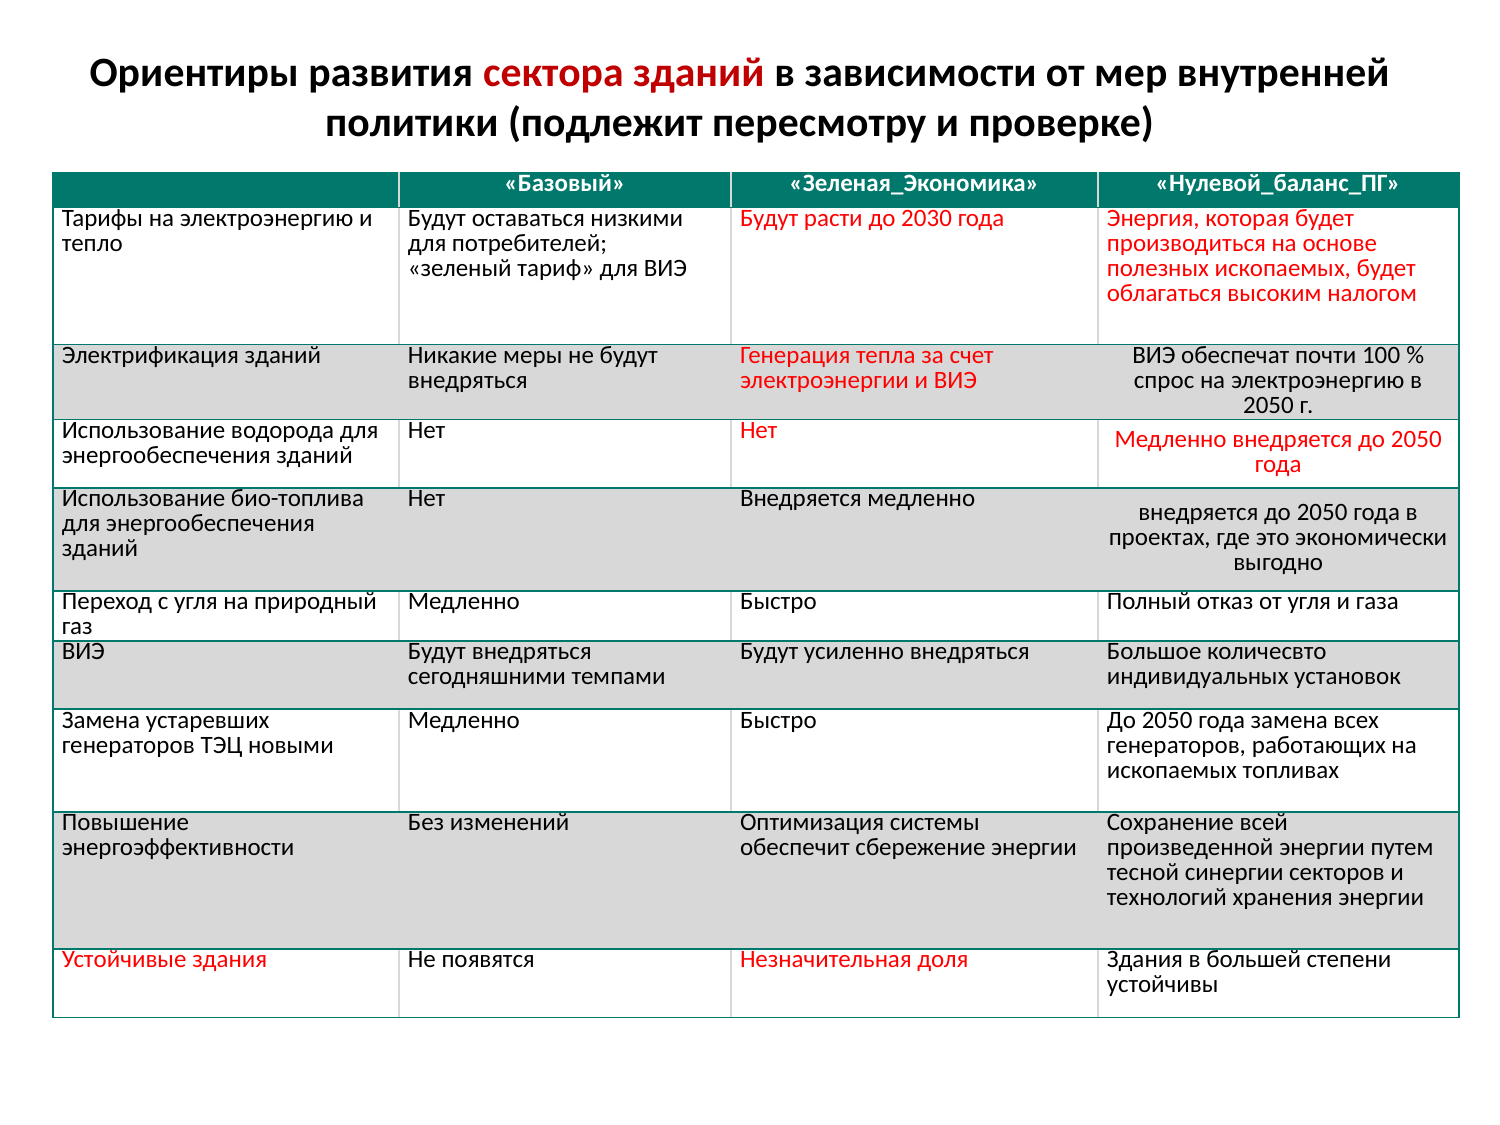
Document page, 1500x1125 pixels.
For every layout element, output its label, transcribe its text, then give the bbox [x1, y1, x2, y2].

title Ориентиры развития сектора зданий в зависимости от мер внутренней политики (подлежит пересмотру и проверке) [64, 30, 1415, 159]
table_header «Нулевой_баланс_ПГ» [1099, 174, 1458, 207]
table_cell ВИЭ [54, 642, 398, 708]
table_cell Будут расти до 2030 года [732, 208, 1097, 344]
table_cell Большое количесвто индивидуальных установок [1099, 642, 1458, 708]
table_cell Оптимизация системы обеспечит сбережение энергии [732, 813, 1097, 948]
table_cell Быстро [732, 710, 1097, 811]
table_cell Повышение энергоэффективности [54, 813, 398, 948]
table_cell Электрификация зданий [54, 345, 398, 419]
table_cell Замена устаревших генераторов ТЭЦ новыми [54, 710, 398, 811]
table_cell До 2050 года замена всех генераторов, работающих на ископаемых топливах [1099, 710, 1458, 811]
table_cell Будут усиленно внедряться [732, 642, 1097, 708]
table_cell Не появятся [400, 950, 730, 1017]
table_cell Нет [400, 489, 730, 590]
table_header «Базовый» [400, 174, 730, 207]
table_cell Энергия, которая будет производиться на основе полезных ископаемых, будет облагаться высоким налогом [1099, 208, 1458, 344]
table_header [54, 174, 398, 207]
table_cell Медленно [400, 710, 730, 811]
table_cell Быстро [732, 592, 1097, 640]
table_cell внедряется до 2050 года в проектах, где это экономически выгодно [1099, 489, 1458, 590]
table_cell Медленно внедряется до 2050 года [1099, 420, 1458, 487]
table_cell Никакие меры не будут внедряться [400, 345, 730, 419]
table_cell Переход с угля на природный газ [54, 592, 398, 640]
table_cell ВИЭ обеспечат почти 100 % спрос на электроэнергию в 2050 г. [1099, 345, 1458, 419]
table_cell Будут внедряться сегодняшними темпами [400, 642, 730, 708]
table_cell Сохранение всей произведенной энергии путем тесной синергии секторов и технологий хранения энергии [1099, 813, 1458, 948]
table_cell Нет [400, 420, 730, 487]
table_cell Тарифы на электроэнергию и тепло [54, 208, 398, 344]
table_cell Незначительная доля [732, 950, 1097, 1017]
table_cell Использование водорода для энергообеспечения зданий [54, 420, 398, 487]
table_cell Медленно [400, 592, 730, 640]
table_cell Будут оставаться низкими для потребителей; «зеленый тариф» для ВИЭ [400, 208, 730, 344]
table_cell Полный отказ от угля и газа [1099, 592, 1458, 640]
table_cell Внедряется медленно [732, 489, 1097, 590]
table_cell Здания в большей степени устойчивы [1099, 950, 1458, 1017]
table_cell Использование био-топлива для энергообеспечения зданий [54, 489, 398, 590]
table_cell Генерация тепла за счет электроэнергии и ВИЭ [732, 345, 1097, 419]
table_cell Нет [732, 420, 1097, 487]
table_header «Зеленая_Экономика» [732, 174, 1097, 207]
table_cell Устойчивые здания [54, 950, 398, 1017]
table_cell Без изменений [400, 813, 730, 948]
